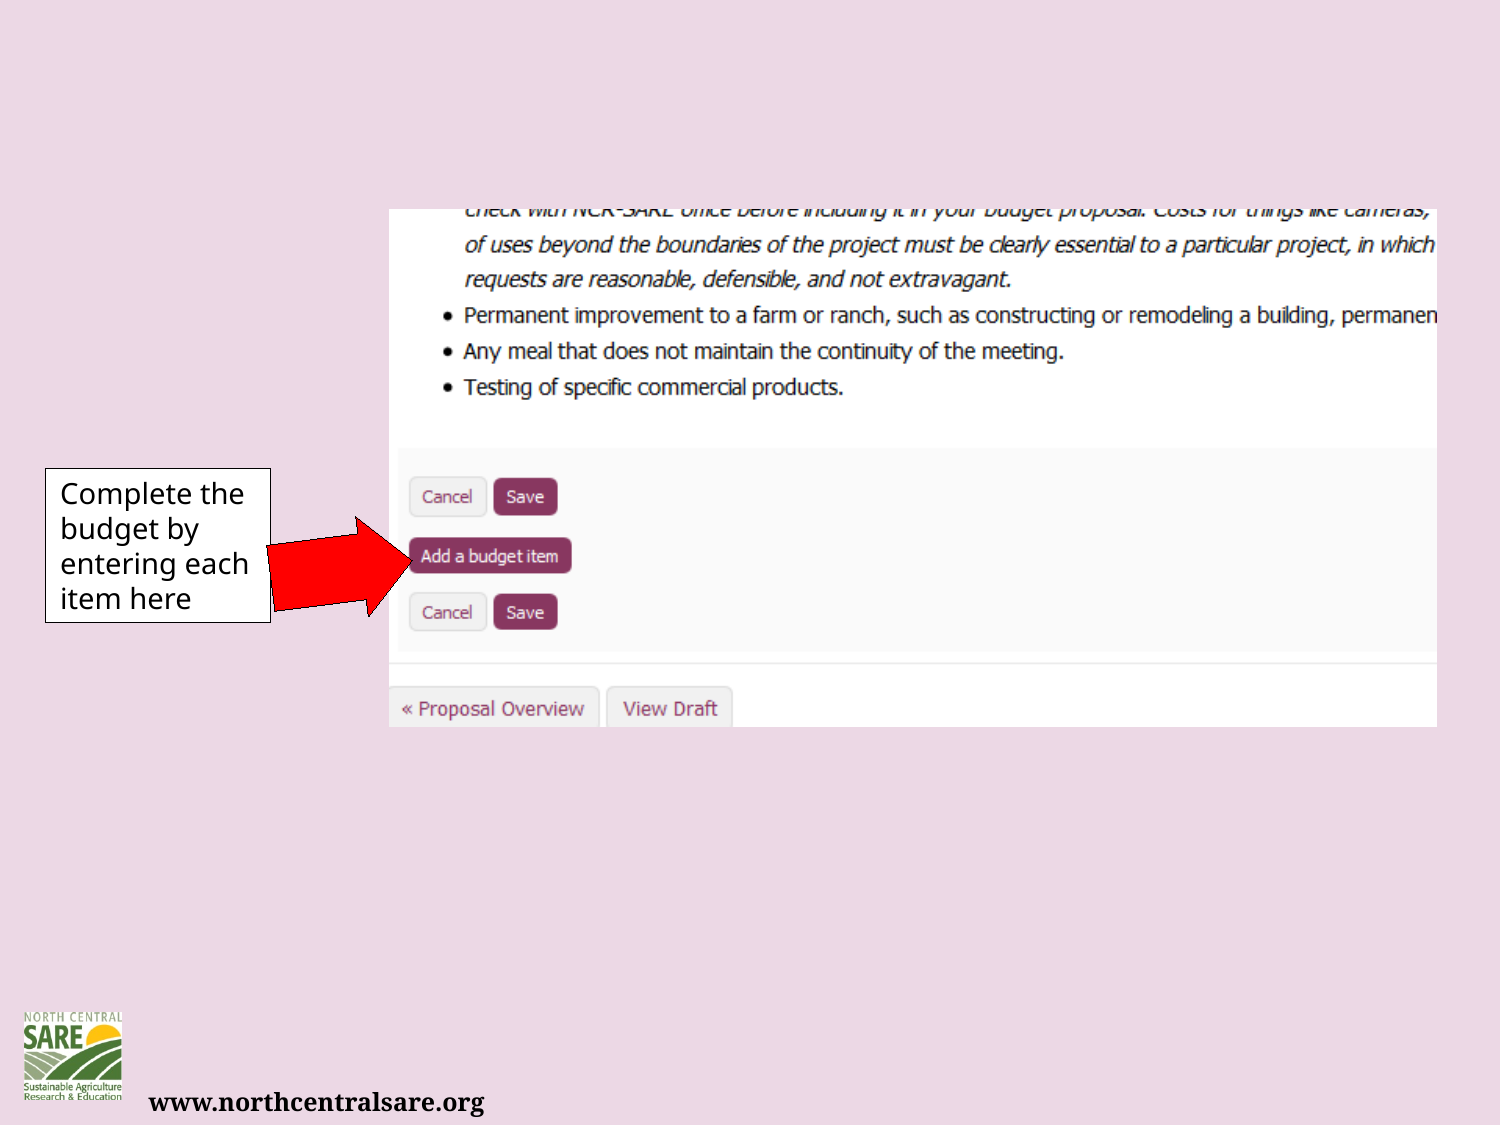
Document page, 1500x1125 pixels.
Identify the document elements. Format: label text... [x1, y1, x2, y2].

text_box [266, 516, 384, 617]
picture [389, 209, 1437, 728]
picture [24, 1012, 122, 1100]
text_box Complete the budget by entering each item here [45, 468, 271, 623]
